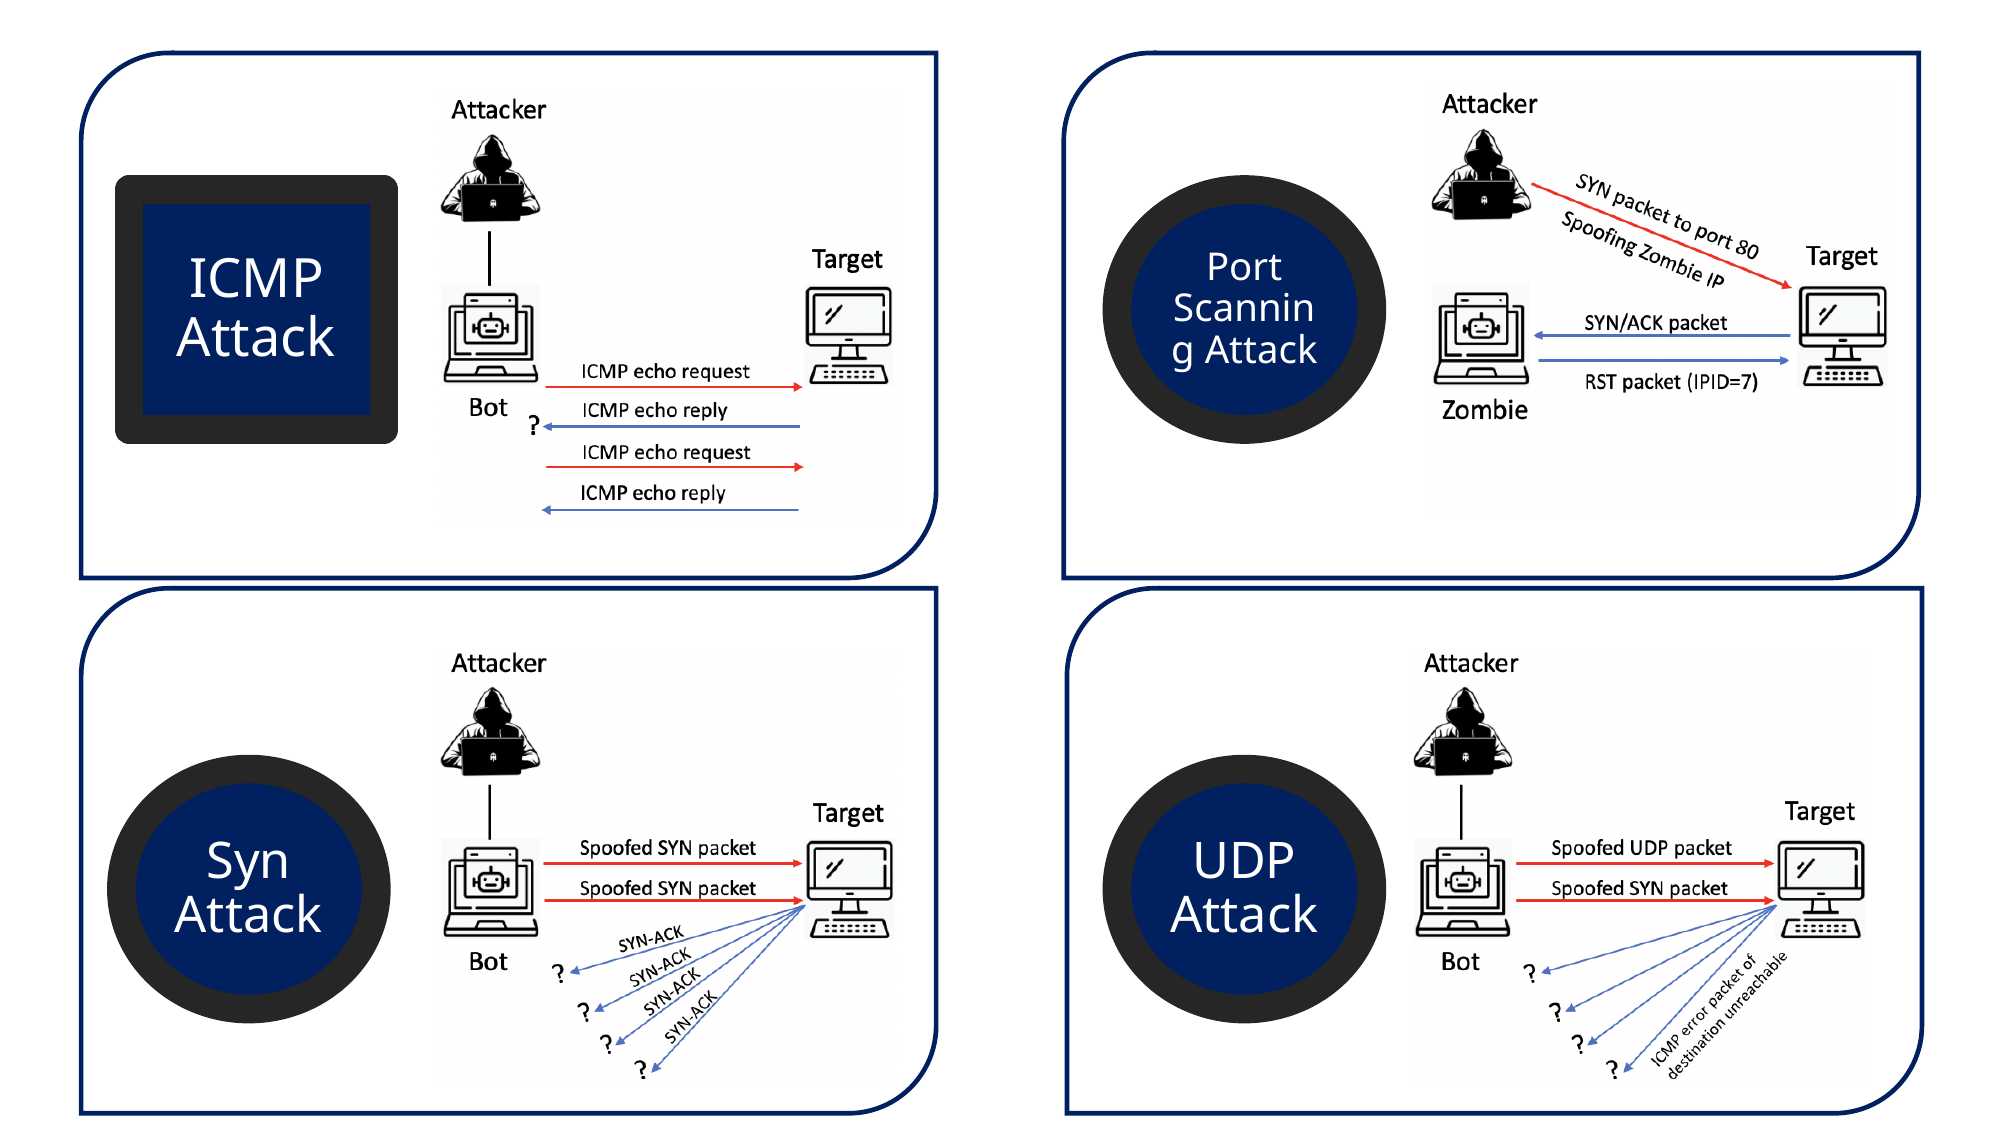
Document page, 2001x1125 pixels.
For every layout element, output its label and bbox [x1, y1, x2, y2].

picture [1427, 85, 1890, 521]
text_box [80, 51, 938, 580]
picture [434, 648, 897, 1084]
text_box [1065, 587, 1923, 1115]
text_box [80, 587, 938, 1115]
picture [1409, 648, 1871, 1084]
text_box [1062, 51, 1920, 580]
list [439, 91, 901, 527]
